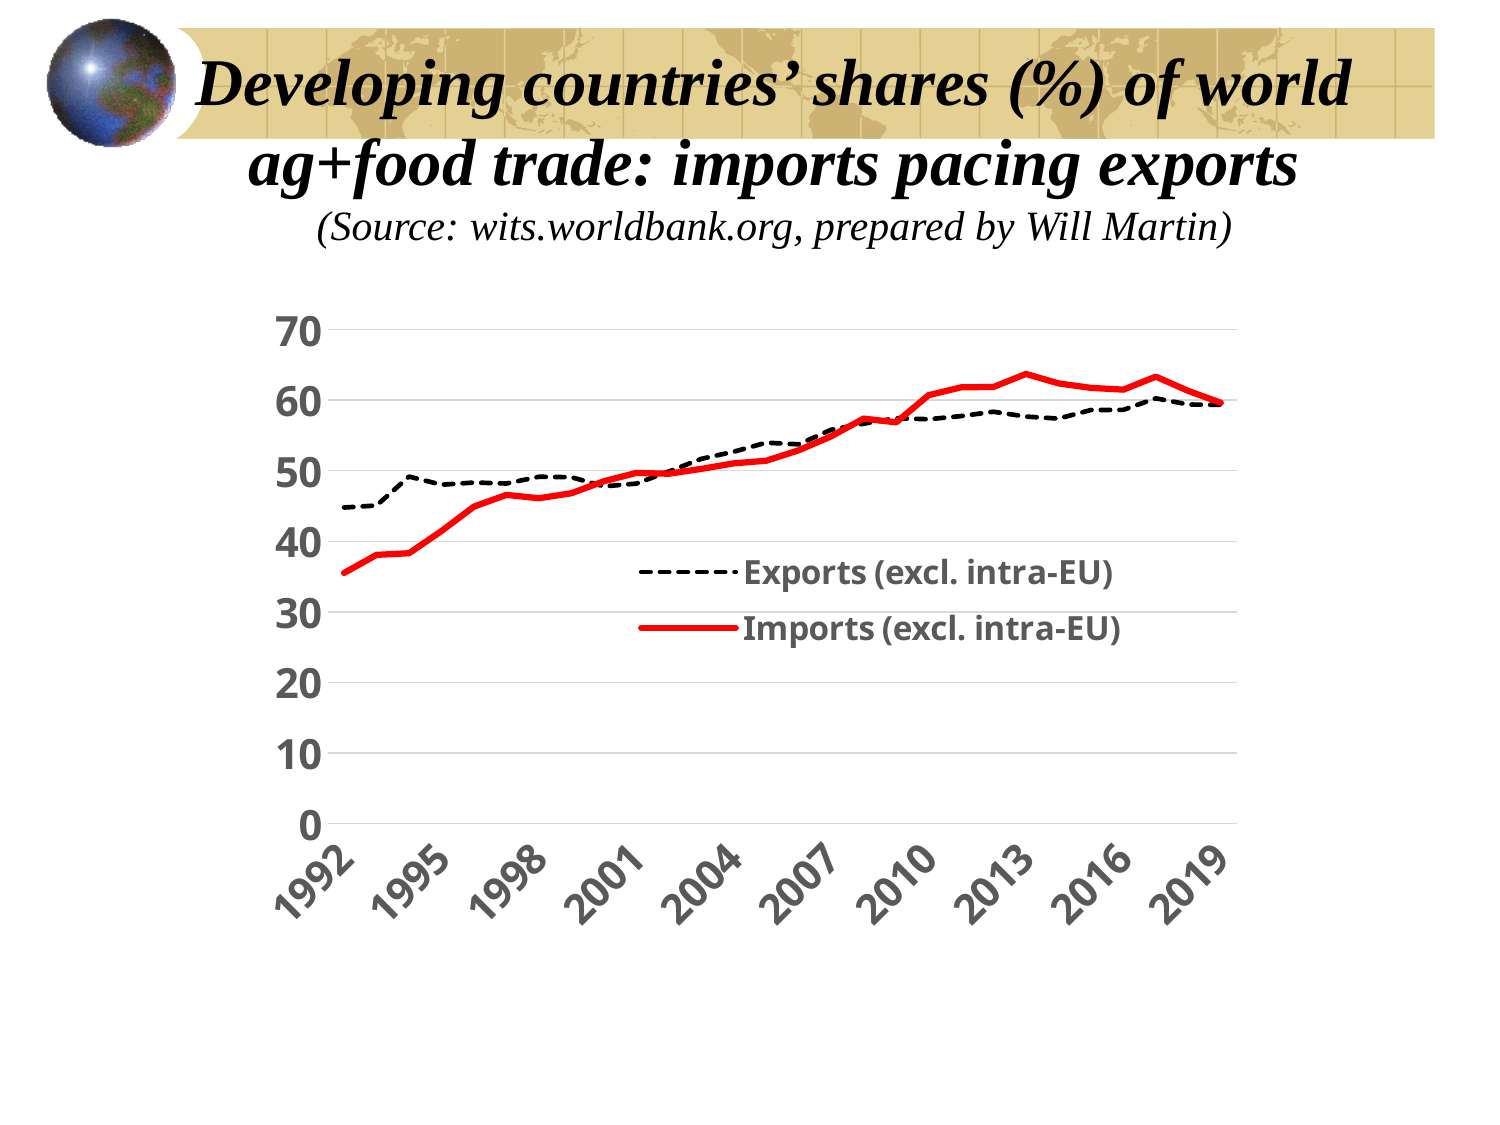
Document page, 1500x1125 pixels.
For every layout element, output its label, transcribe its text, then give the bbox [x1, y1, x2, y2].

picture [42, 14, 190, 151]
chart [237, 287, 1263, 951]
title Developing countries’ shares (%) of world ag+food trade: imports pacing exports (Source: wits.worldbank.org, prepared by Will Martin) [137, 37, 1413, 250]
